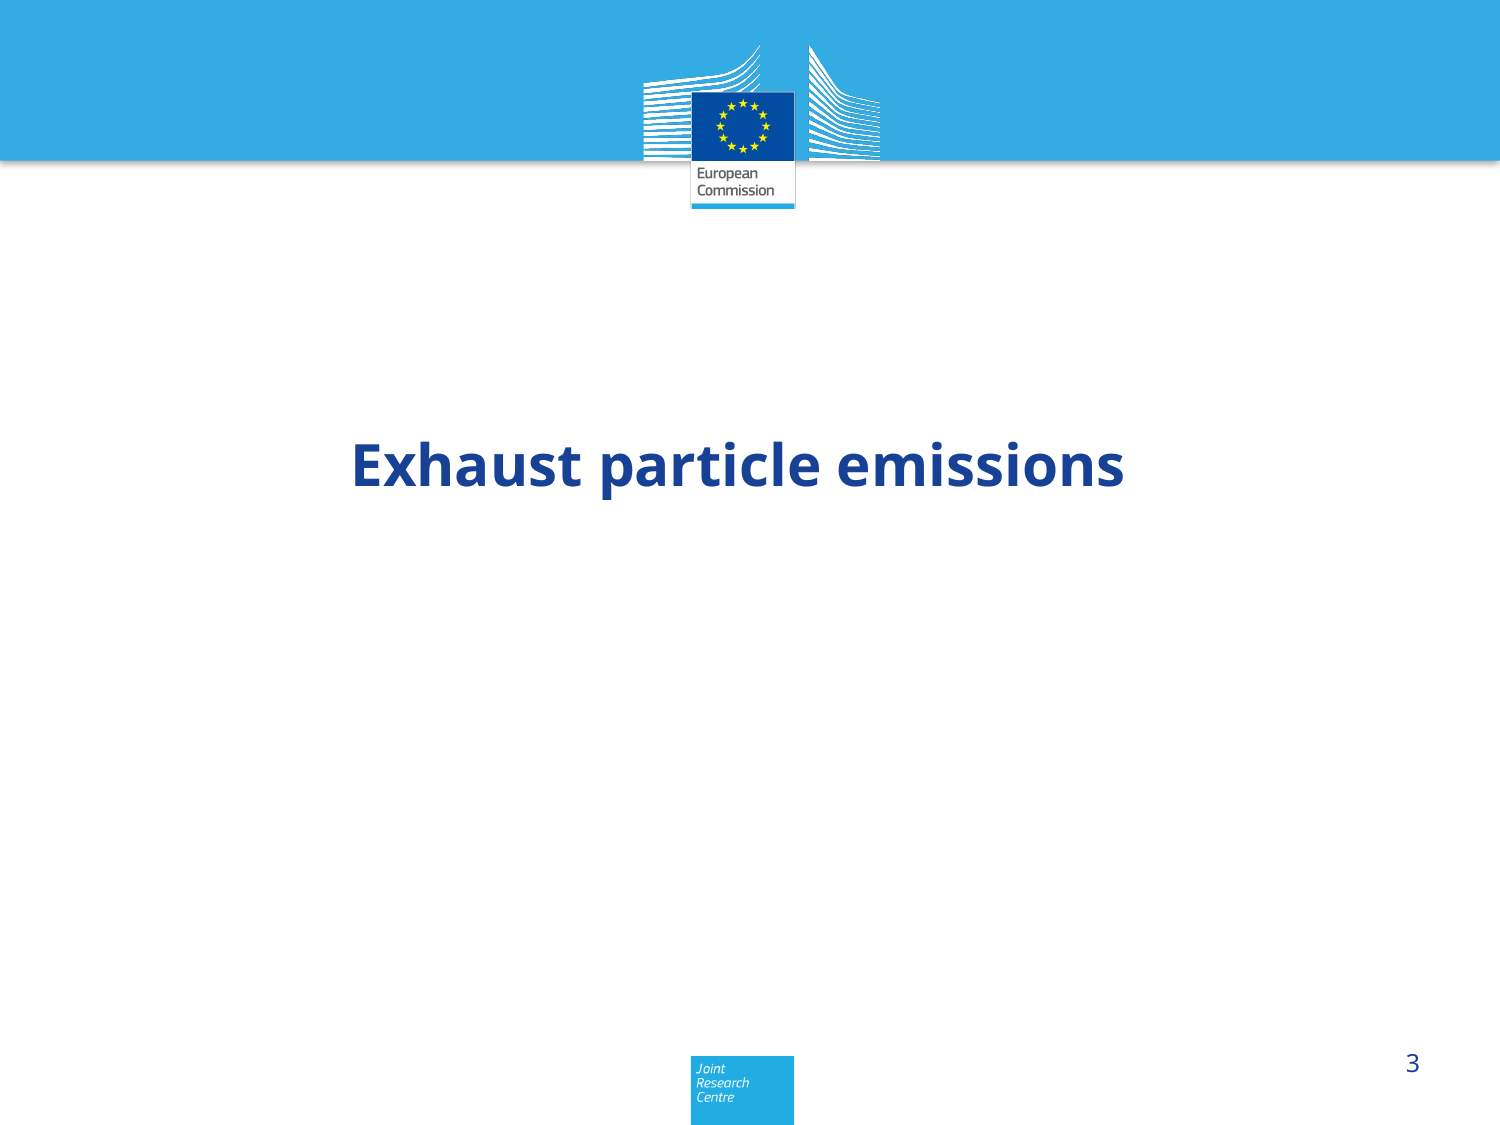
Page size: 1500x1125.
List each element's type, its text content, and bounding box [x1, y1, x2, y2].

title Exhaust particle emissions [64, 420, 1412, 528]
